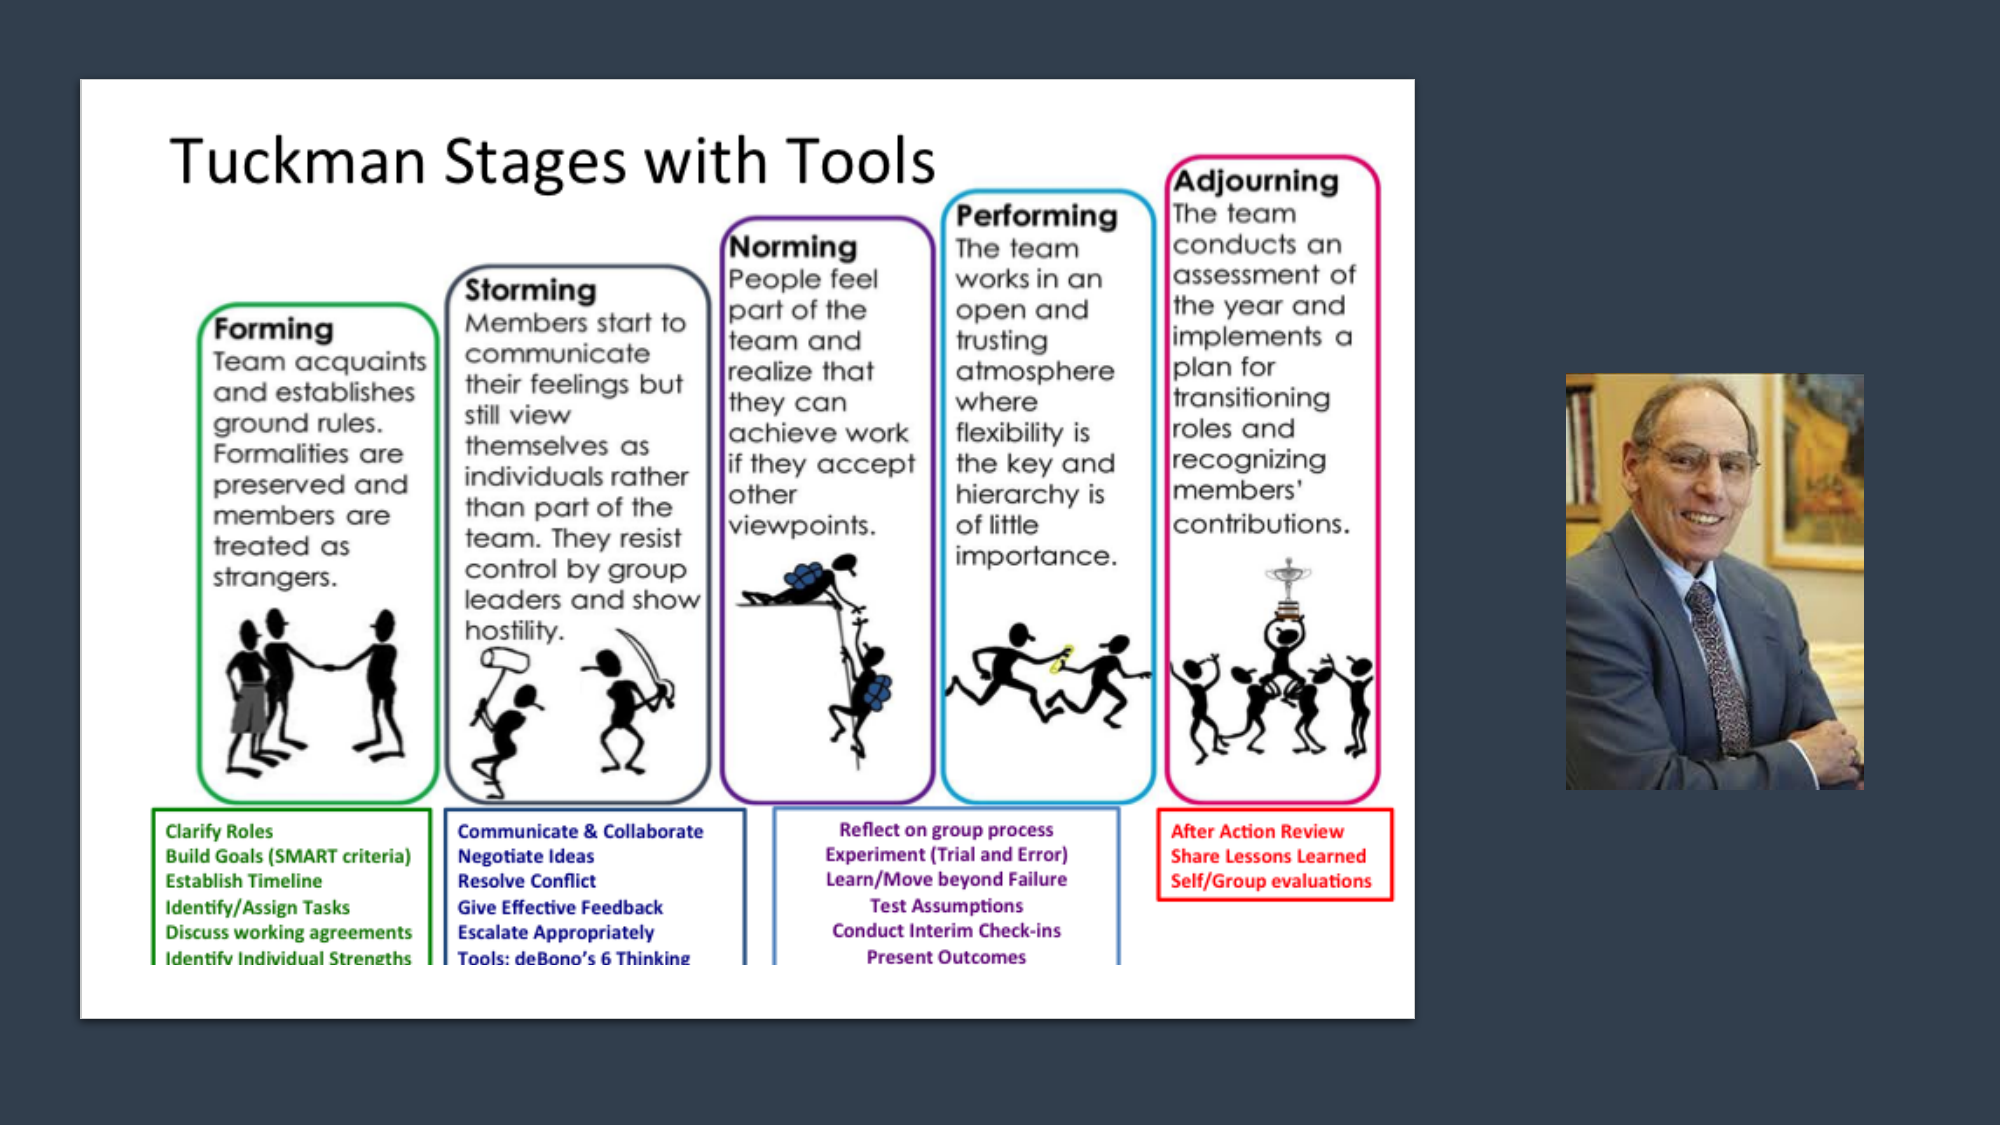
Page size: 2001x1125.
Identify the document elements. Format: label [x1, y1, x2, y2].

list [149, 109, 1406, 965]
text_box [0, 0, 2000, 1125]
picture [1566, 373, 1864, 790]
text_box [80, 78, 1415, 1019]
